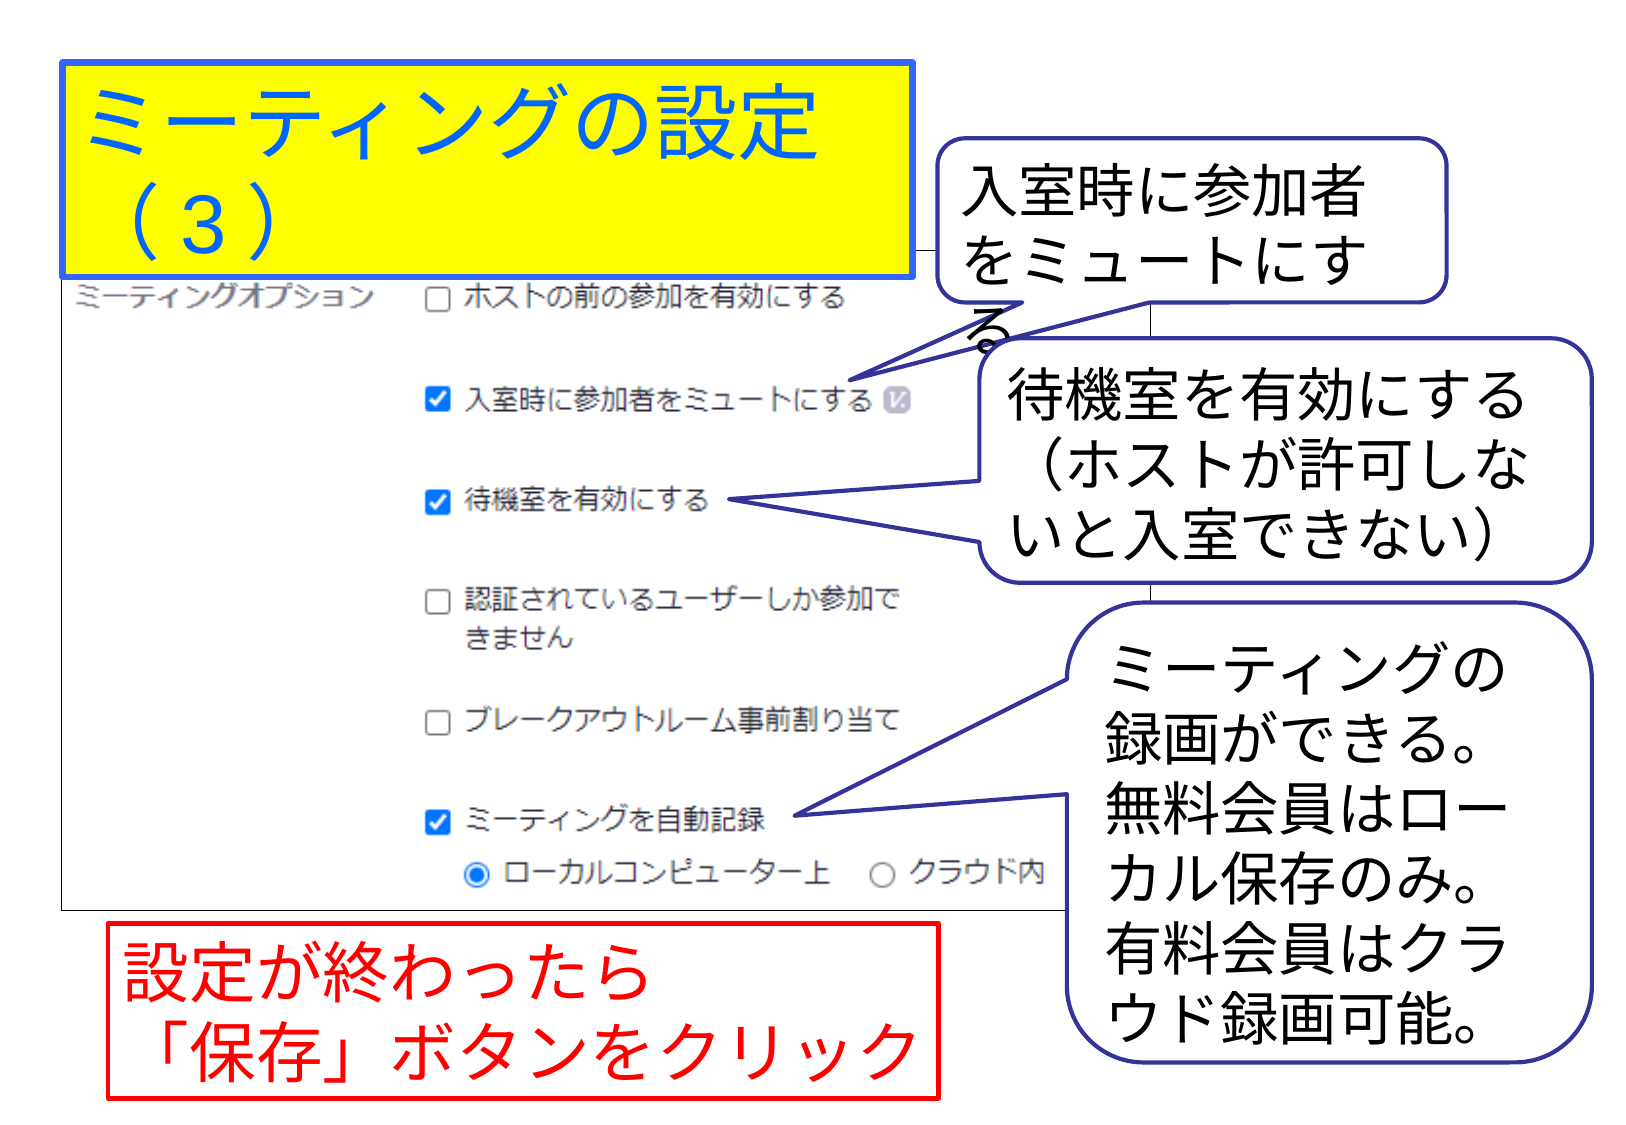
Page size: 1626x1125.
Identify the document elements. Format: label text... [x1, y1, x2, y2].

text_box ミーティングの 録画ができる。 無料会員はローカル保存のみ。 有料会員はクラウド録画可能。 [1064, 600, 1594, 1065]
text_box 入室時に参加者をミュートにする [935, 136, 1449, 305]
text_box ミーティングの設定（3） [62, 62, 913, 248]
picture [60, 250, 1152, 911]
text_box 設定が終わったら 「保存」ボタンをクリック [108, 923, 939, 1099]
text_box 待機室を有効にする （ホストが許可しないと入室できない） [1156, 336, 1594, 585]
